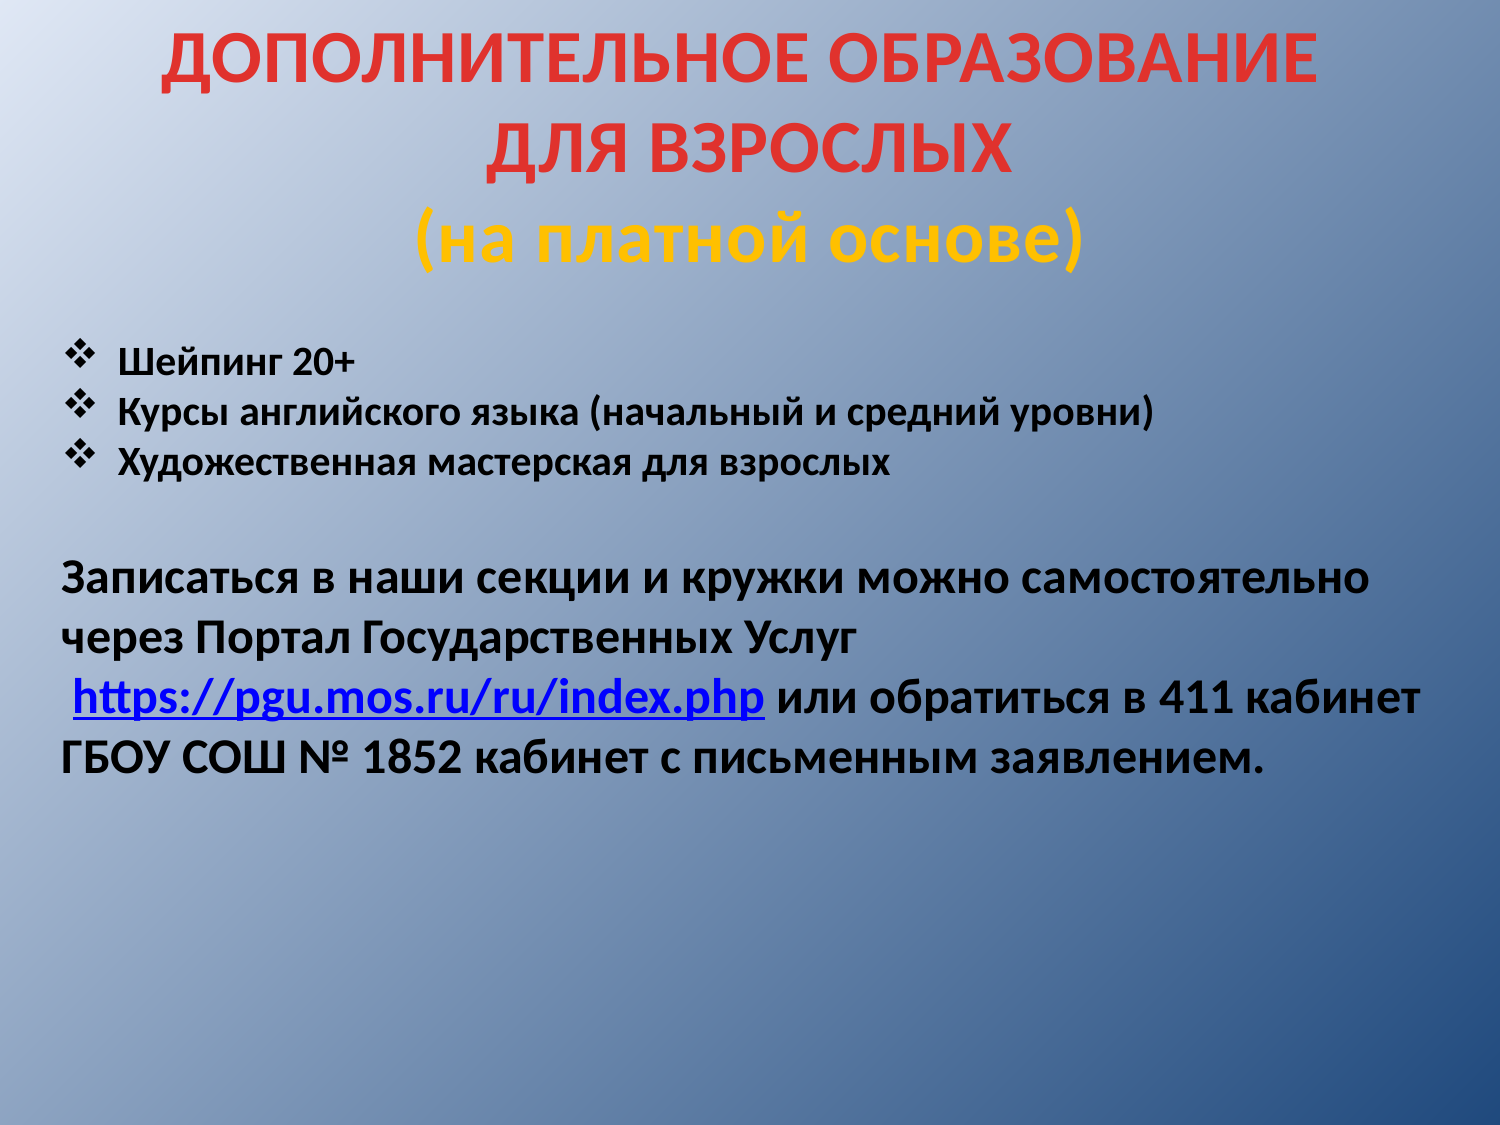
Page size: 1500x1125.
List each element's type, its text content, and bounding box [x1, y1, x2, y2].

text_box ДОПОЛНИТЕЛЬНОЕ ОБРАЗОВАНИЕ ДЛЯ ВЗРОСЛЫХ (на платной основе) [146, 0, 1354, 285]
text_box Шейпинг 20+ Курсы английского языка (начальный и средний уровни) Художественная мастерская для взрослых Записаться в наши секции и кружки можно самостоятельно через Портал Государственных Услуг https://pgu.mos.ru/ru/index.php или обратиться в 411 кабинет ГБОУ СОШ № 1852 кабинет с письменным заявлением. [46, 326, 1500, 837]
